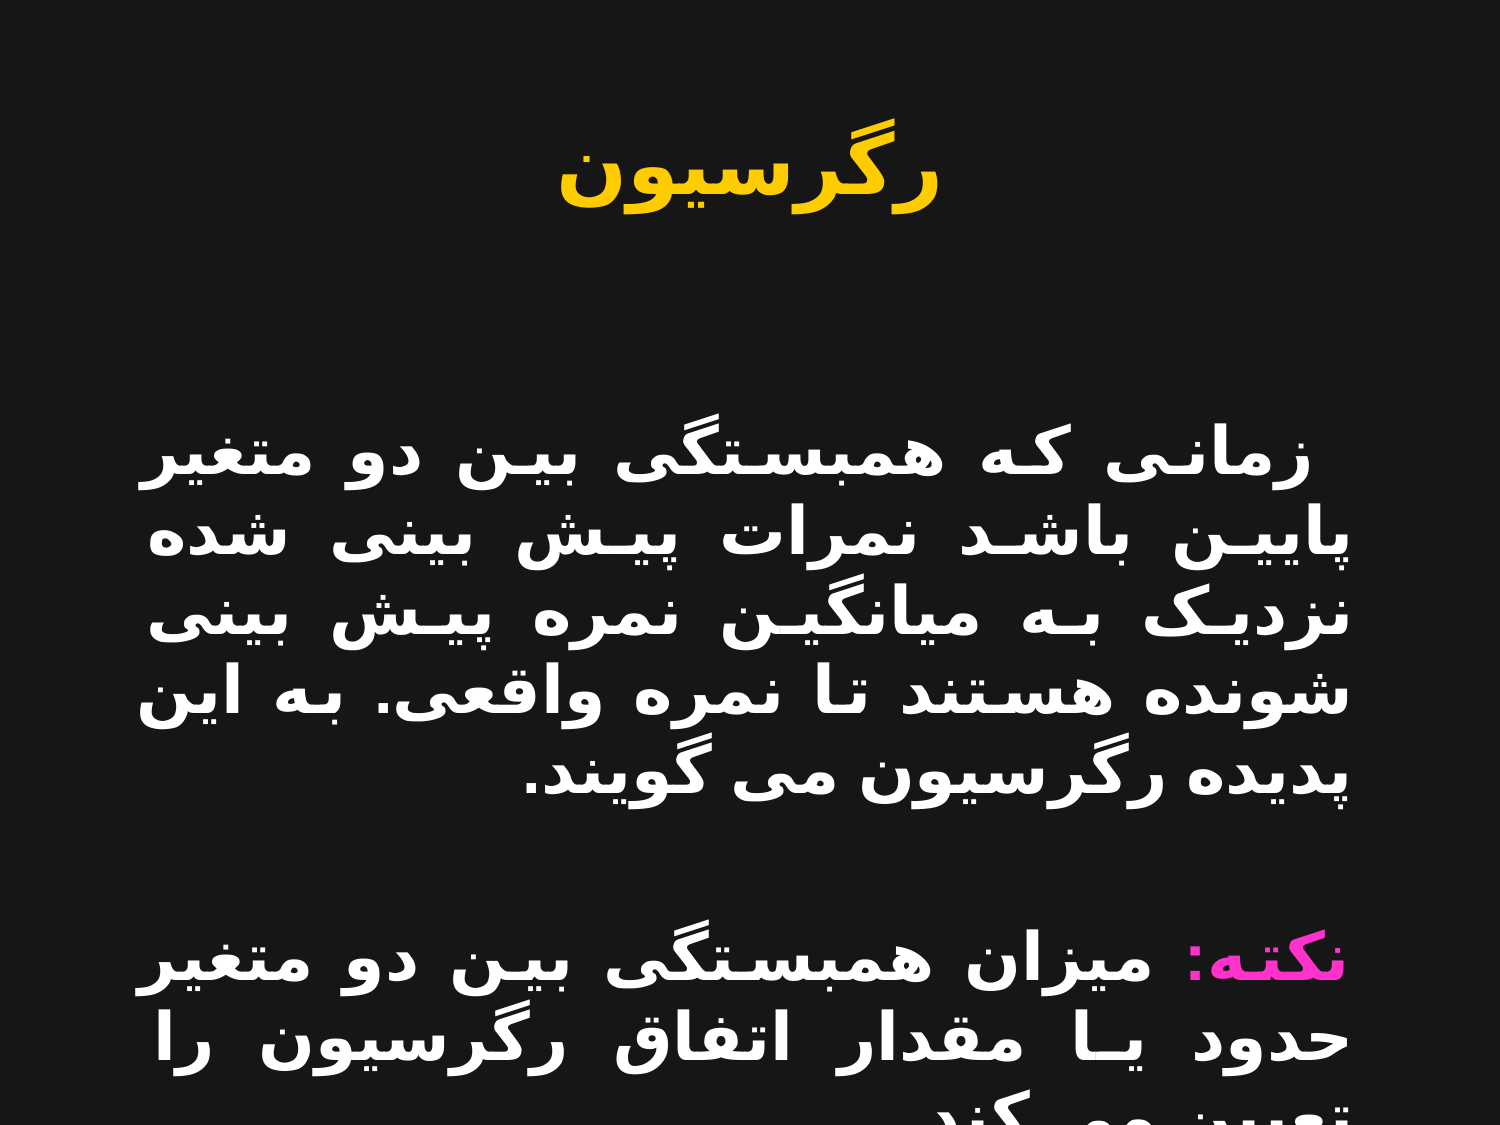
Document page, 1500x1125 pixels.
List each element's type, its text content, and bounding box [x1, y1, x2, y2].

title رگرسیون [74, 47, 1426, 276]
list زمانی که همبستگی بین دو متغیر پایین باشد نمرات پیش بینی شده نزدیک به میانگین نمره پیش بینی شونده هستند تا نمره واقعی. به این پدیده رگرسيون می گویند. نکته: میزان همبستگی بین دو متغیر حدود یا مقدار اتفاق رگرسیون را تعیین می کند . [112, 399, 1426, 963]
